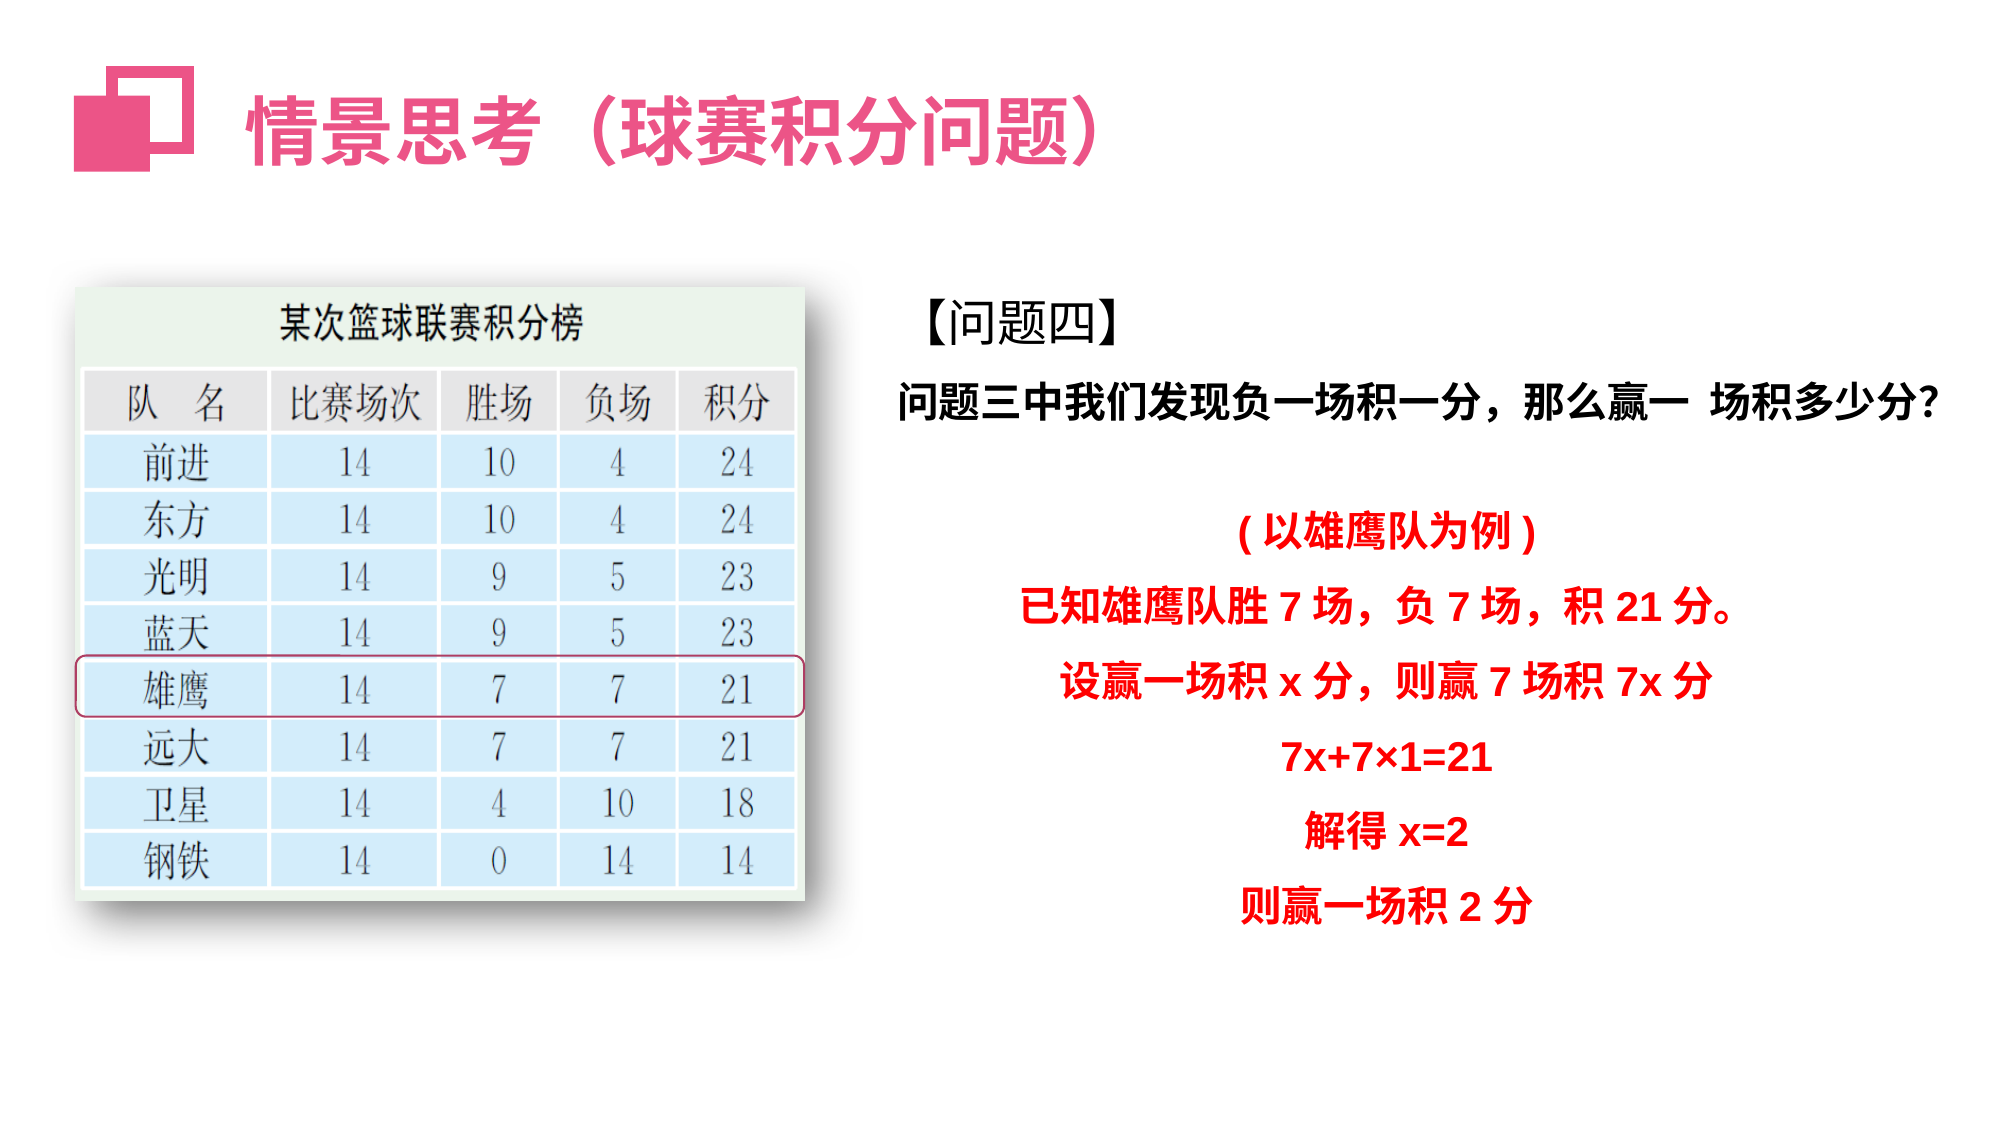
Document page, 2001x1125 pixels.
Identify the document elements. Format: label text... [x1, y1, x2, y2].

text_box (以雄鹰队为例) 已知雄鹰队胜7场，负7场，积21分。 设赢一场积x分，则赢7场积7x分 7x+7×1=21 解得x=2 则赢一场积2分 [795, 472, 1978, 937]
picture [75, 287, 805, 901]
text_box 情景思考（球赛积分问题） [229, 77, 1387, 182]
text_box 【问题四】 问题三中我们发现负一场积一分，那么赢一 场积多少分？ [882, 253, 2000, 434]
